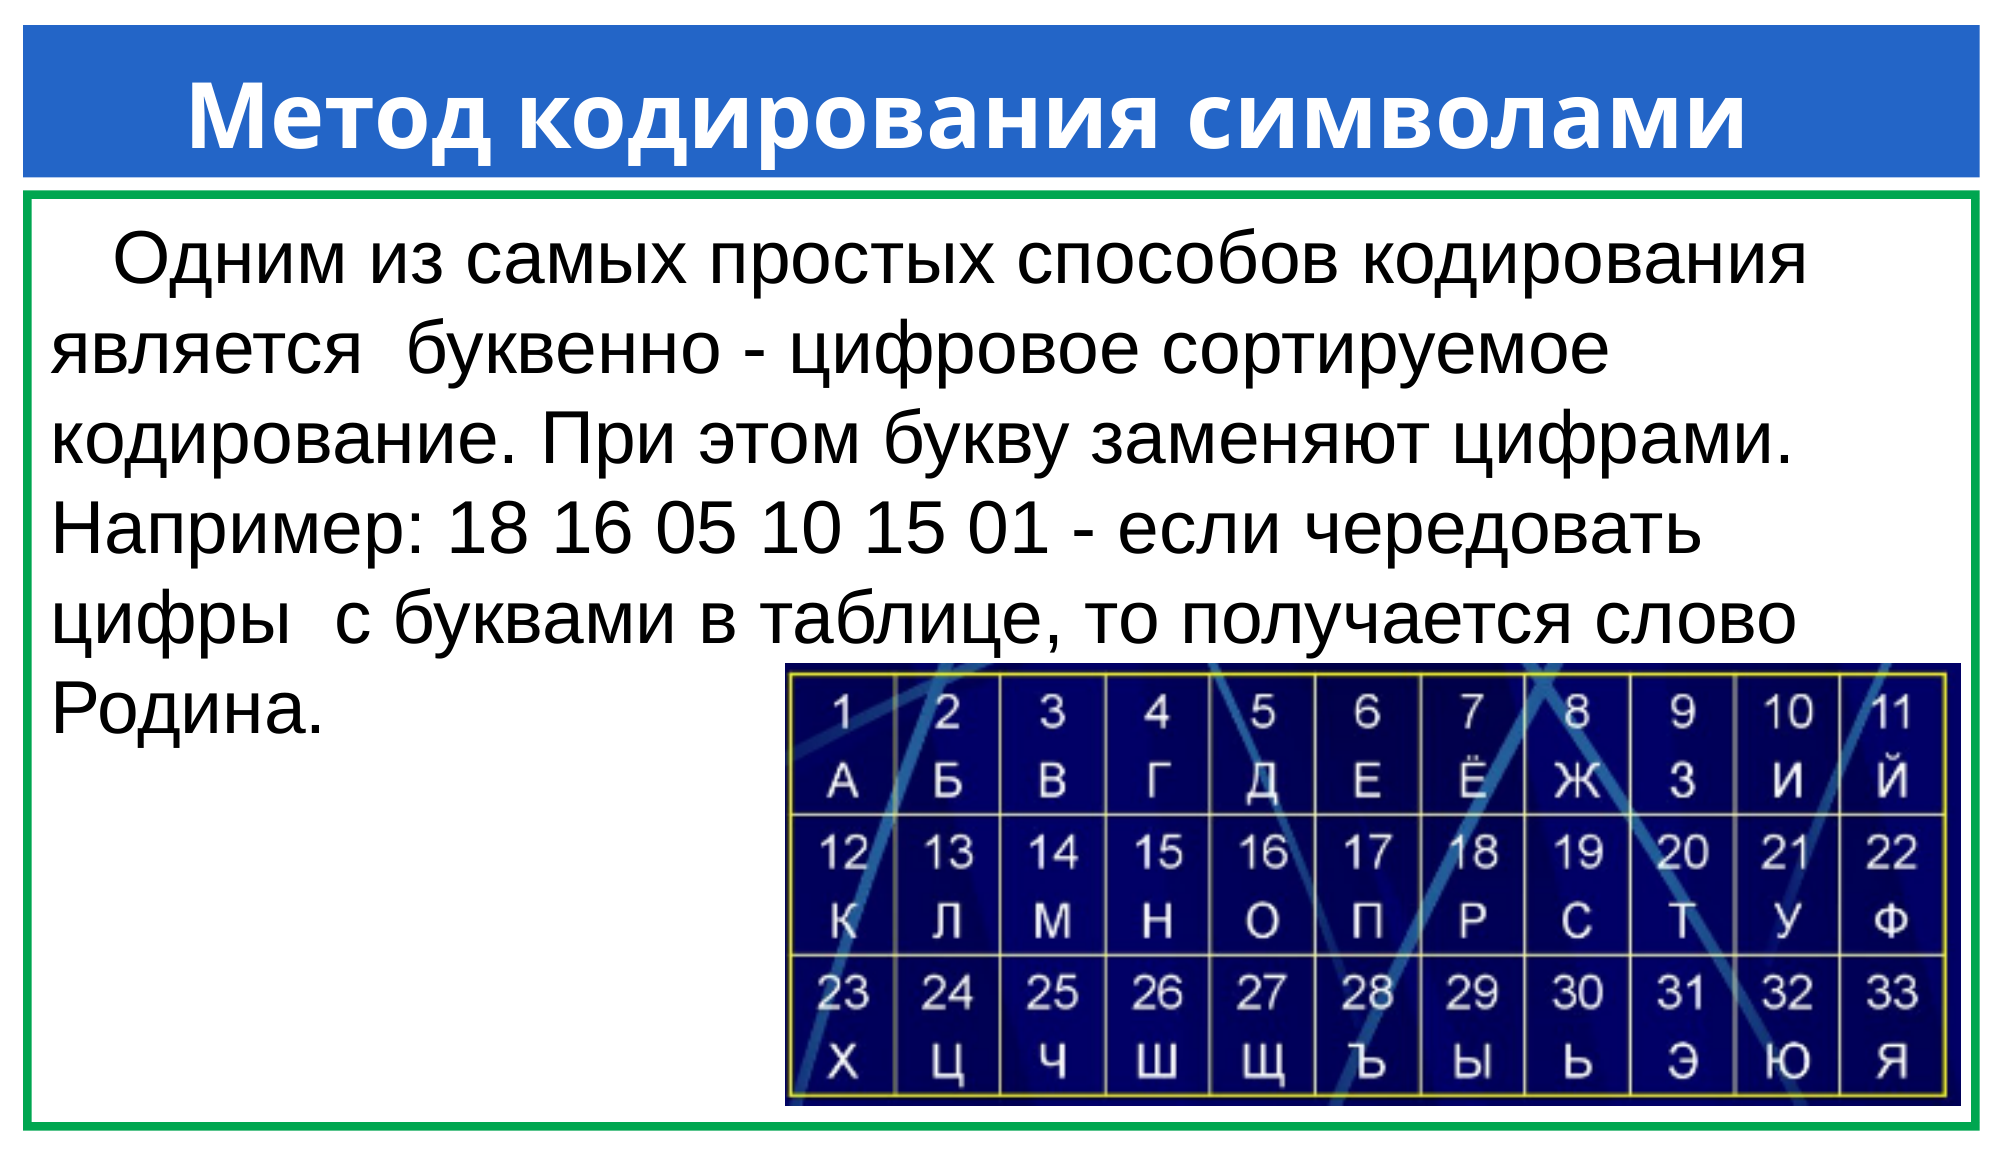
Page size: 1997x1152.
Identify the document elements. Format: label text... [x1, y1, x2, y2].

text_box Одним из самых простых способов кодирования является буквенно - цифровое сортируемое кодирование. При этом букву заменяют цифрами. Например: 18 16 05 10 15 01 - если чередовать цифры с буквами в таблице, то получается слово Родина. [35, 200, 1961, 756]
picture [785, 663, 1961, 1106]
title Метод кодирования символами [0, 50, 1936, 250]
